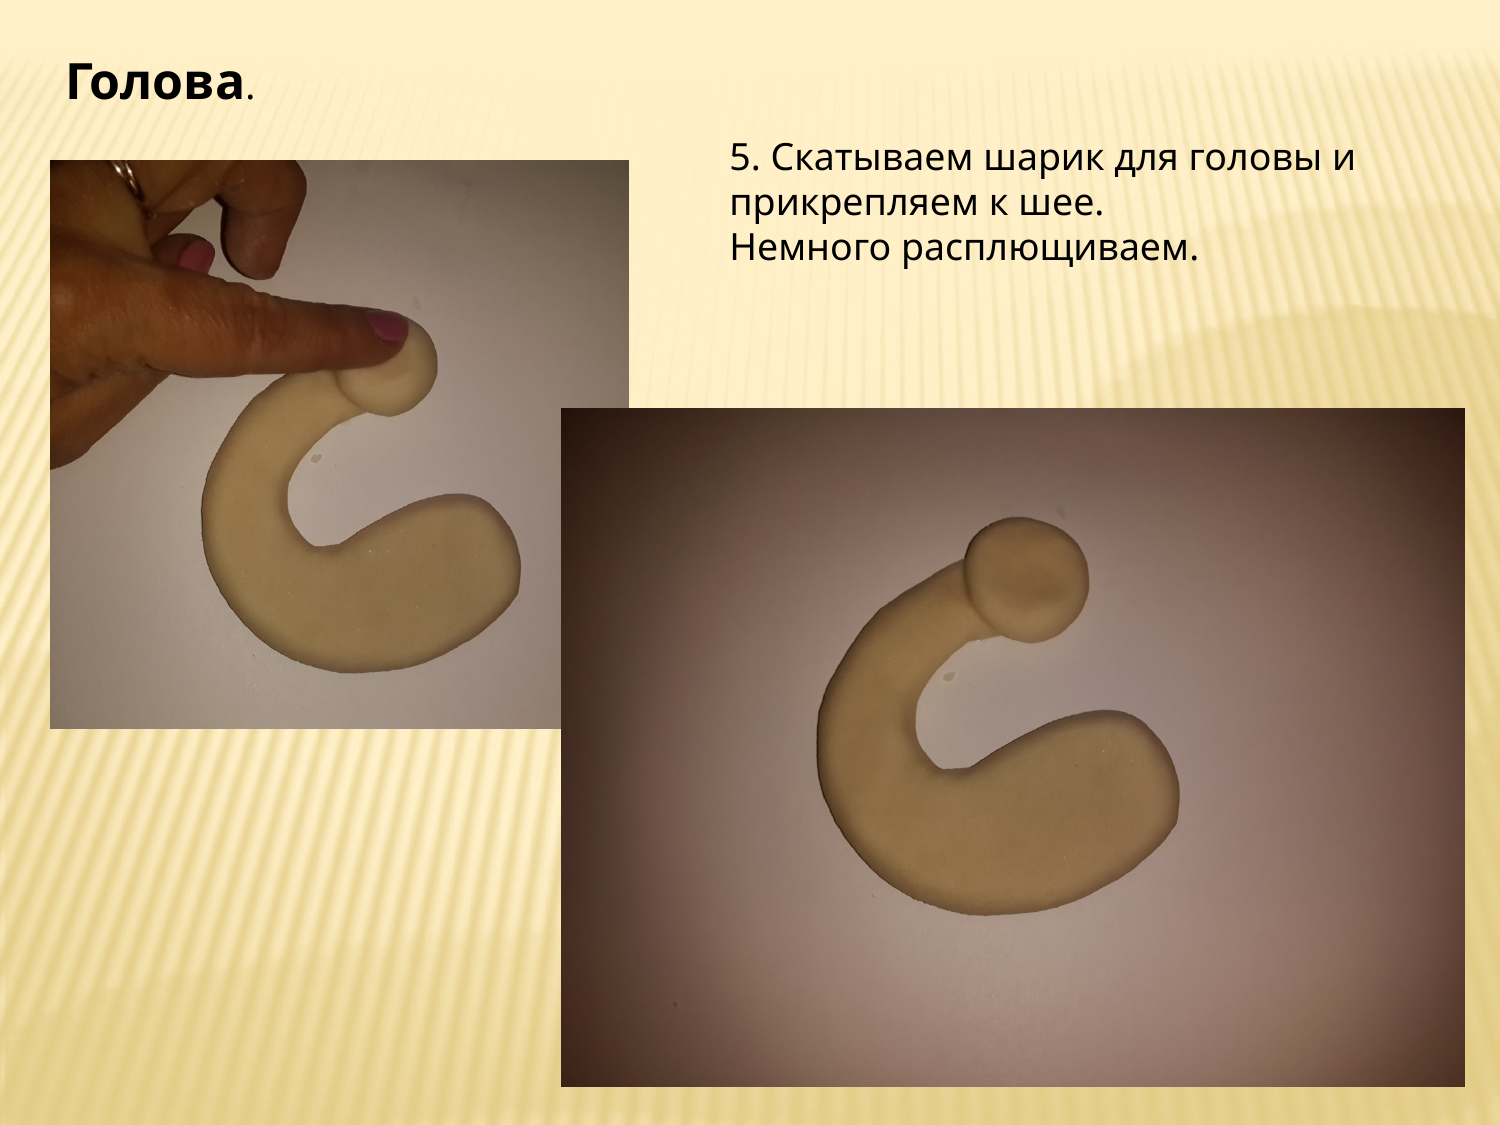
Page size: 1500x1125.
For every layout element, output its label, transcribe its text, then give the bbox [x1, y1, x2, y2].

text_box 5. Скатываем шарик для головы и прикрепляем к шее. Немного расплющиваем. [714, 125, 1459, 276]
picture [49, 160, 1465, 1087]
text_box Голова. [50, 42, 502, 118]
